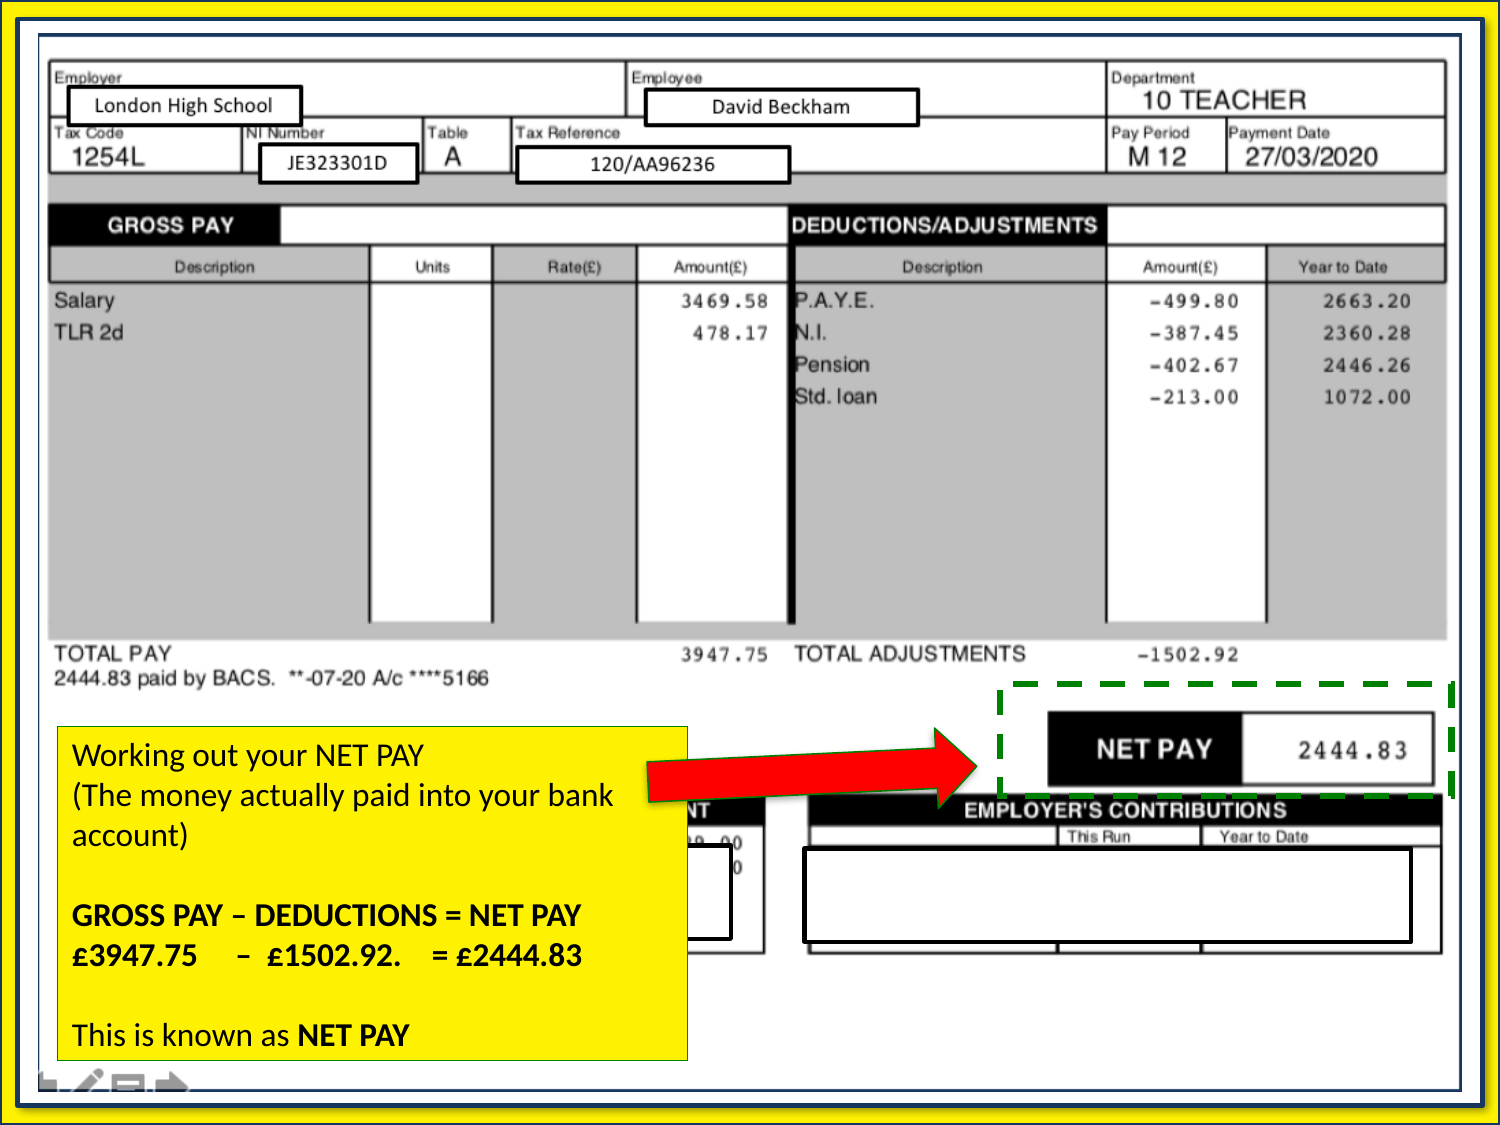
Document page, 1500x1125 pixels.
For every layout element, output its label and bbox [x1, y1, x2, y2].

picture [37, 32, 1462, 1092]
